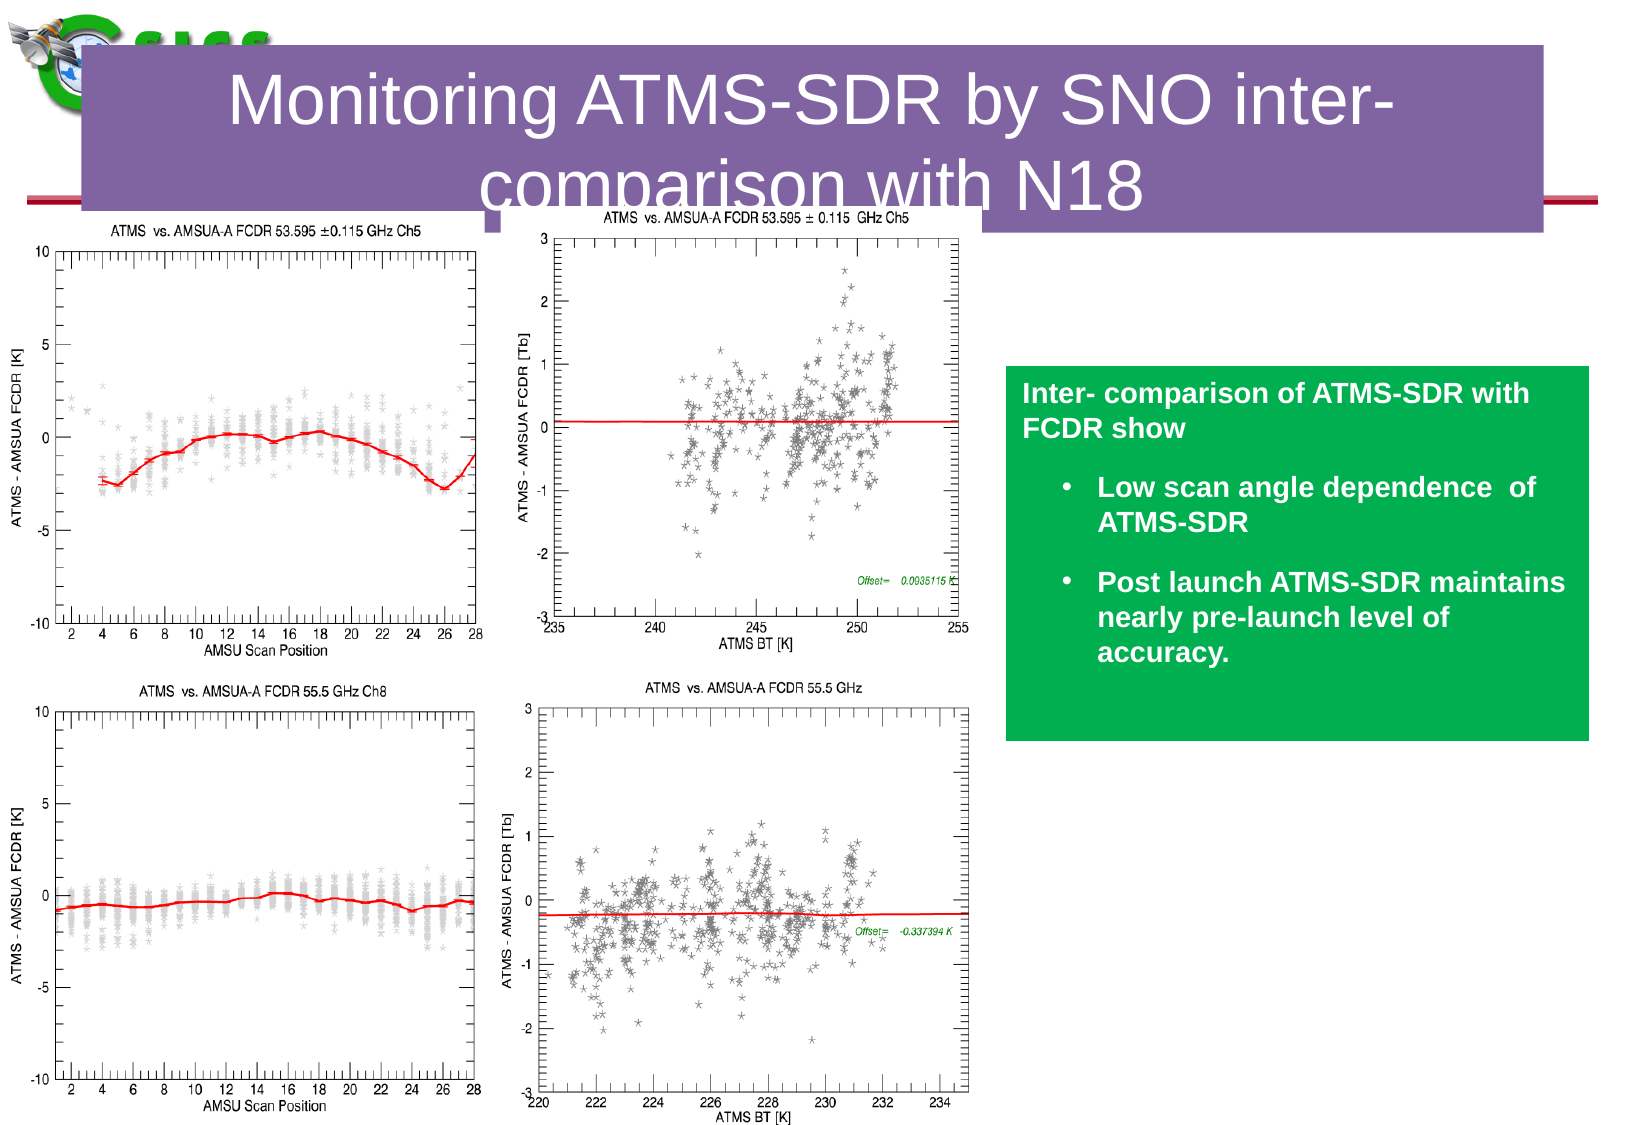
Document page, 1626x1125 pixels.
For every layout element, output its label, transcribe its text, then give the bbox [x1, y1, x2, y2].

text_box Inter- comparison of ATMS-SDR with FCDR show Low scan angle dependence of ATMS-SDR Post launch ATMS-SDR maintains nearly pre-launch level of accuracy. [1004, 365, 1591, 743]
title Monitoring ATMS-SDR by SNO inter- comparison with N18 [81, 45, 1544, 233]
picture [500, 206, 983, 664]
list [0, 210, 485, 670]
picture [0, 671, 491, 1125]
picture [0, 6, 277, 119]
picture [496, 673, 972, 1125]
